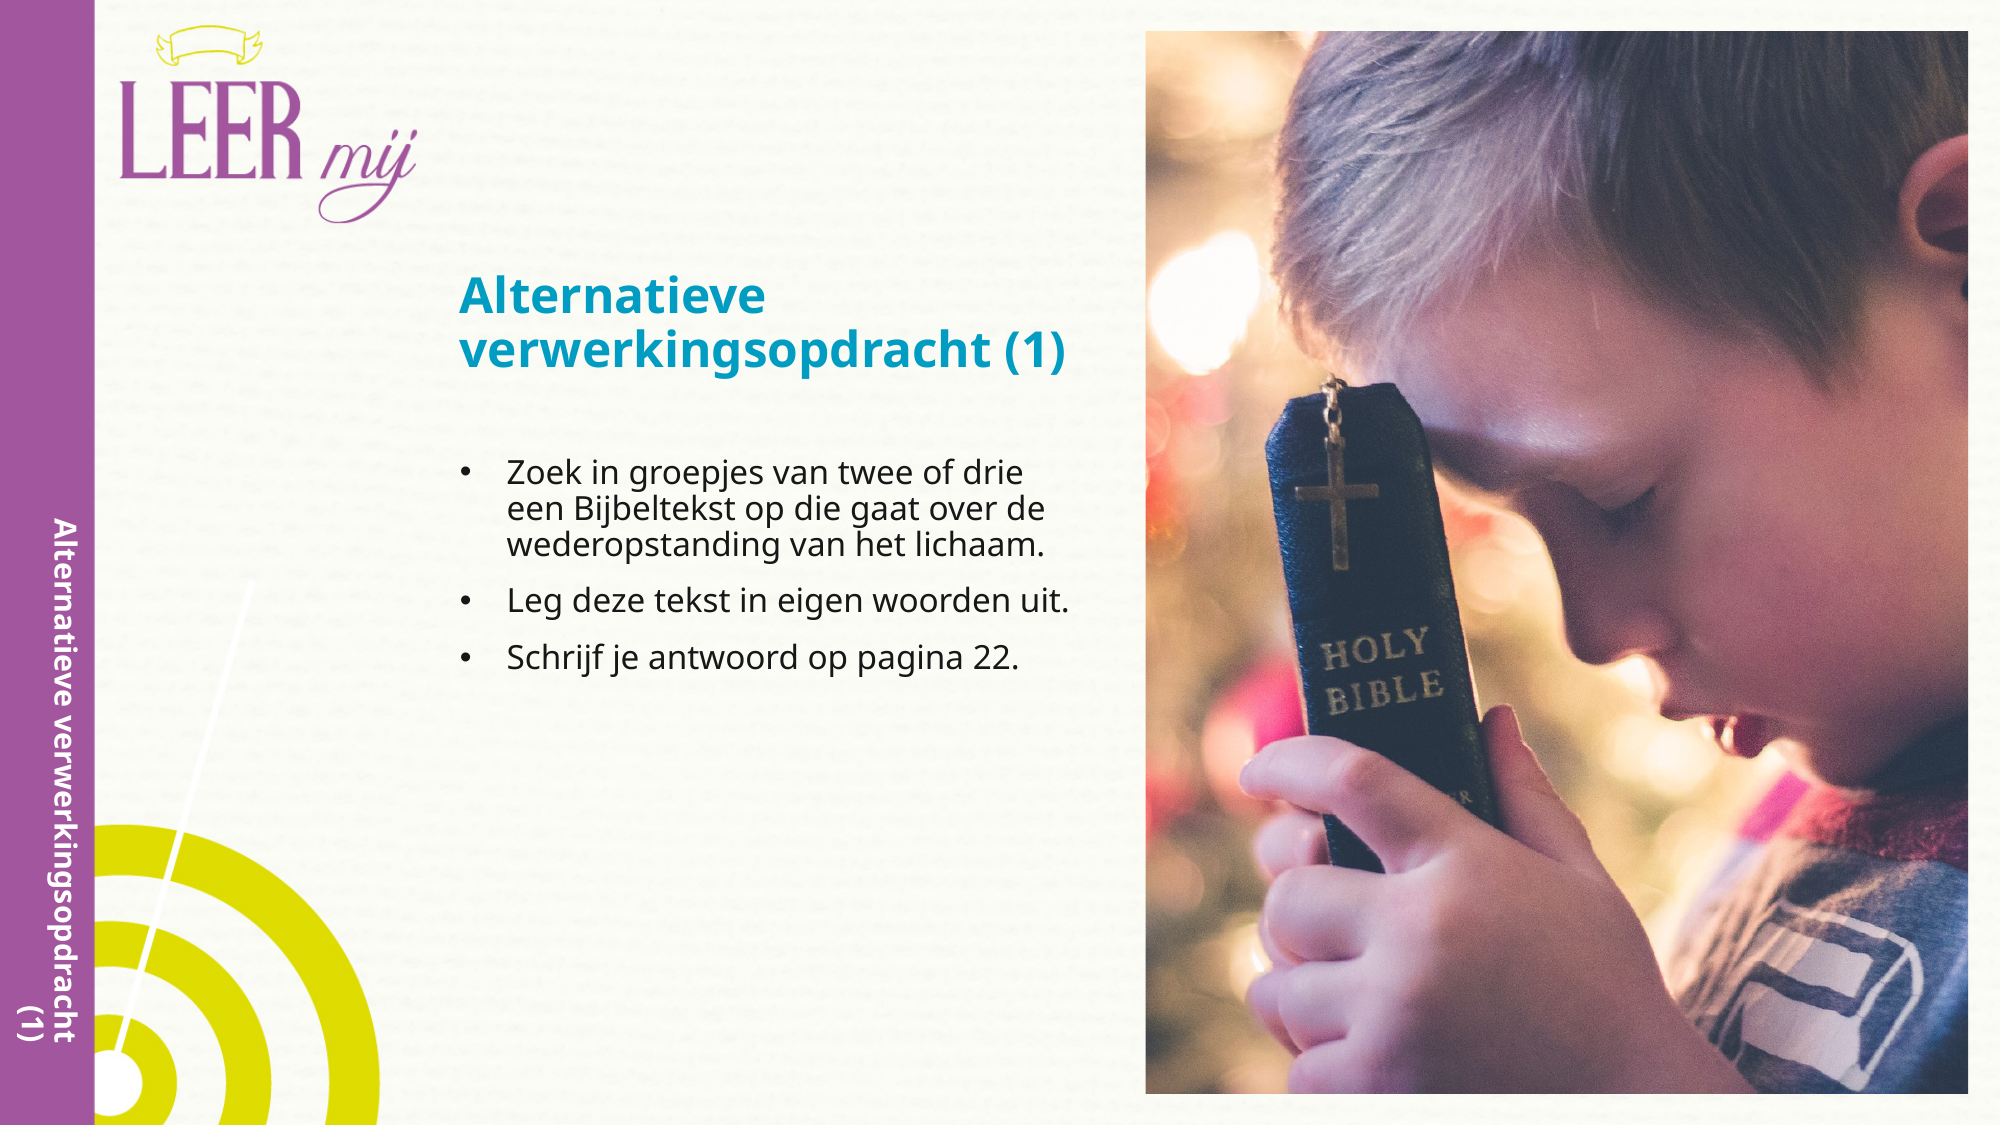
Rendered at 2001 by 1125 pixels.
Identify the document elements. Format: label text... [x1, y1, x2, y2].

title Alternatieve verwerkingsopdracht (1) [444, 229, 1102, 386]
list Alternatieve verwerkingsopdracht (1) [7, 503, 89, 1094]
picture [0, 0, 2001, 1125]
list Zoek in groepjes van twee of drie een Bijbeltekst op die gaat over de wederopstanding van het lichaam. Leg deze tekst in eigen woorden uit. Schrijf je antwoord op pagina 22. [444, 448, 1105, 968]
